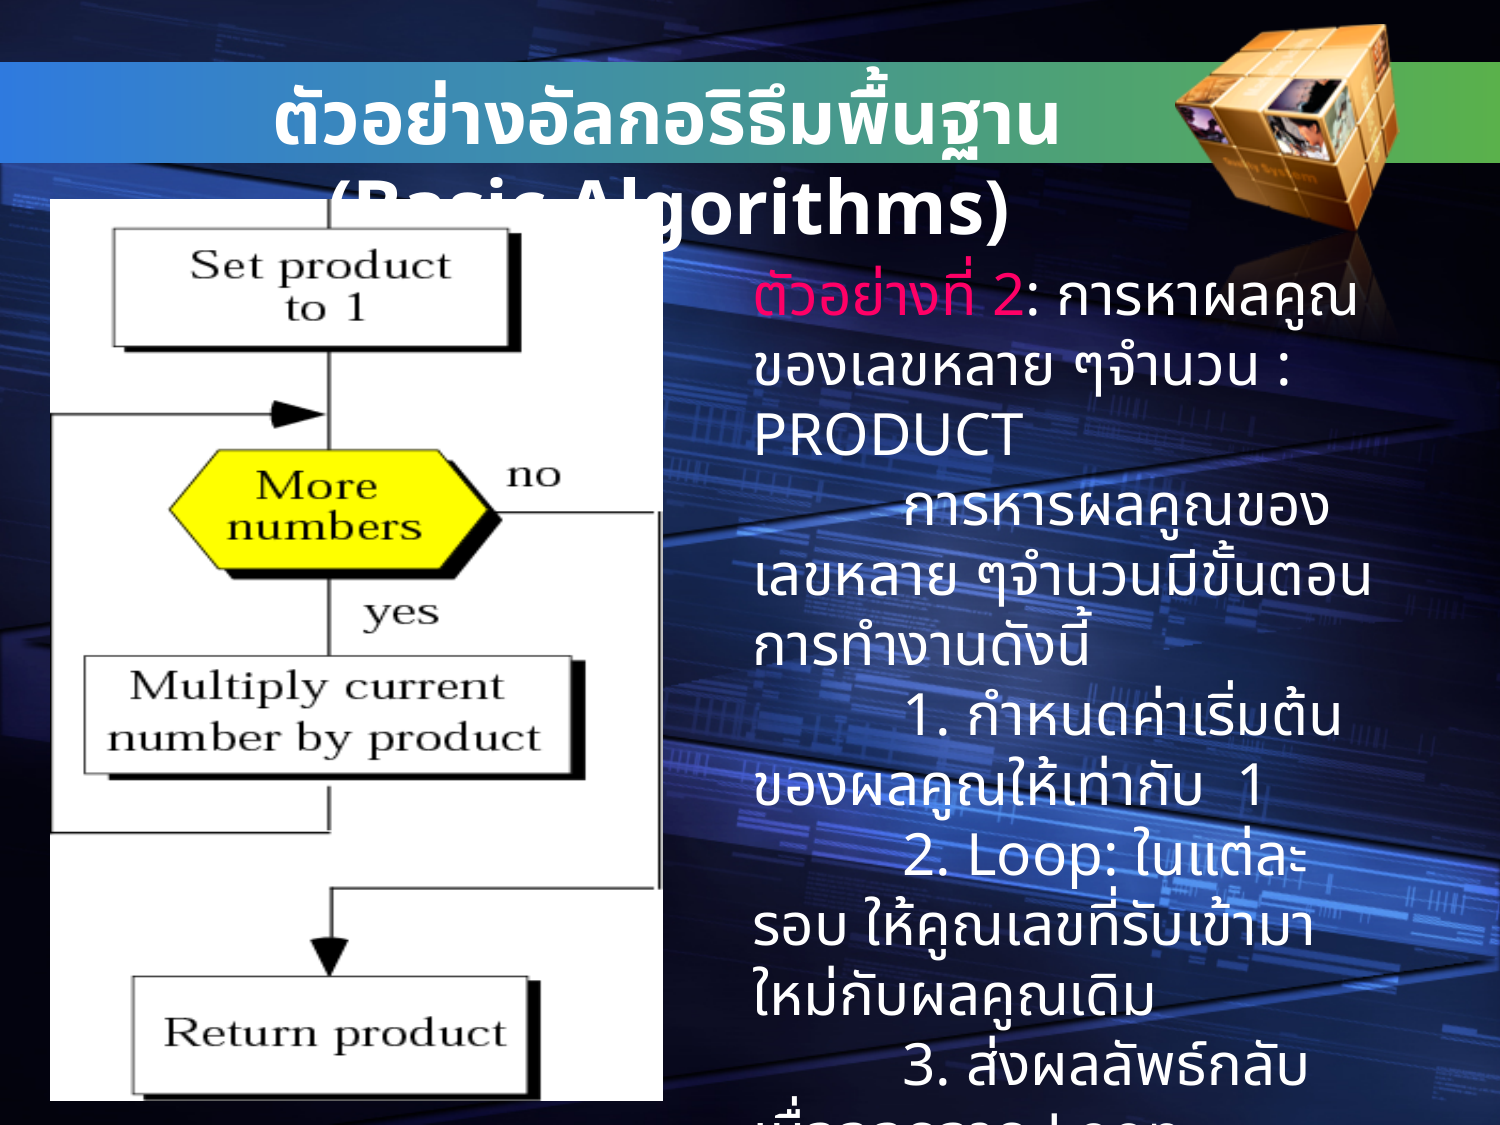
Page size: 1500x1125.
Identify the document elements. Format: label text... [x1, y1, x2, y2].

text_box ตัวอย่างอัลกอริธึมพื้นฐาน (Basic Algorithms) [162, 62, 1175, 258]
picture [0, 0, 1500, 1125]
title ตัวอย่างที่ 2: การหาผลคูณของเลขหลาย ๆจำนวน : PRODUCT การหารผลคูณของเลขหลาย ๆจำนวนมีขั้นตอนการทำงานดังนี้ 1. กำหนดค่าเริ่มต้นของผลคูณให้เท่ากับ 1 2. Loop: ในแต่ละรอบ ให้คูณเลขที่รับเข้ามาใหม่กับผลคูณเดิม 3. ส่งผลลัพธ์กลับเมื่อออกจาก Loop [737, 249, 1413, 1026]
